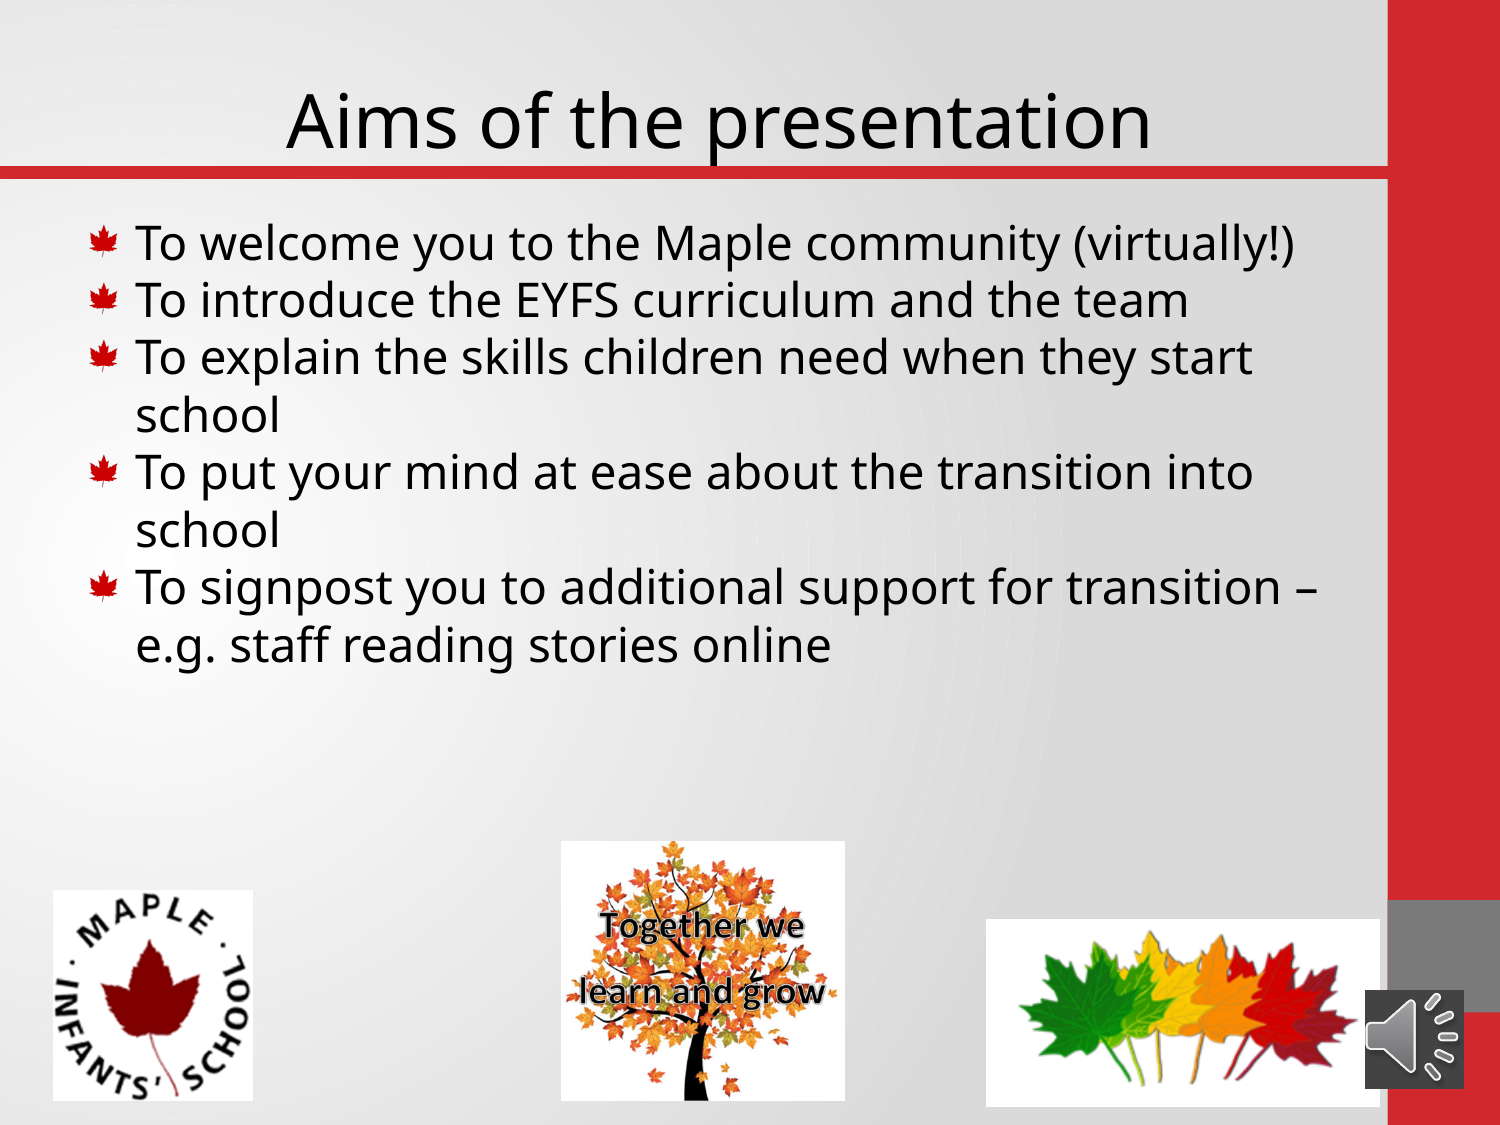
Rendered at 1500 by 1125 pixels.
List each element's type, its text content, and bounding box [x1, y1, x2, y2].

picture [88, 453, 119, 488]
picture [561, 840, 846, 1101]
picture [88, 338, 119, 373]
picture [88, 568, 119, 603]
picture [88, 281, 119, 315]
text_box To welcome you to the Maple community (virtually!) To introduce the EYFS curriculum and the team To explain the skills children need when they start school To put your mind at ease about the transition into school To signpost you to additional support for transition – e.g. staff reading stories online [73, 204, 1385, 680]
picture [52, 890, 254, 1101]
picture [88, 223, 119, 258]
picture [985, 919, 1466, 1108]
text_box Aims of the presentation [88, 66, 1353, 164]
